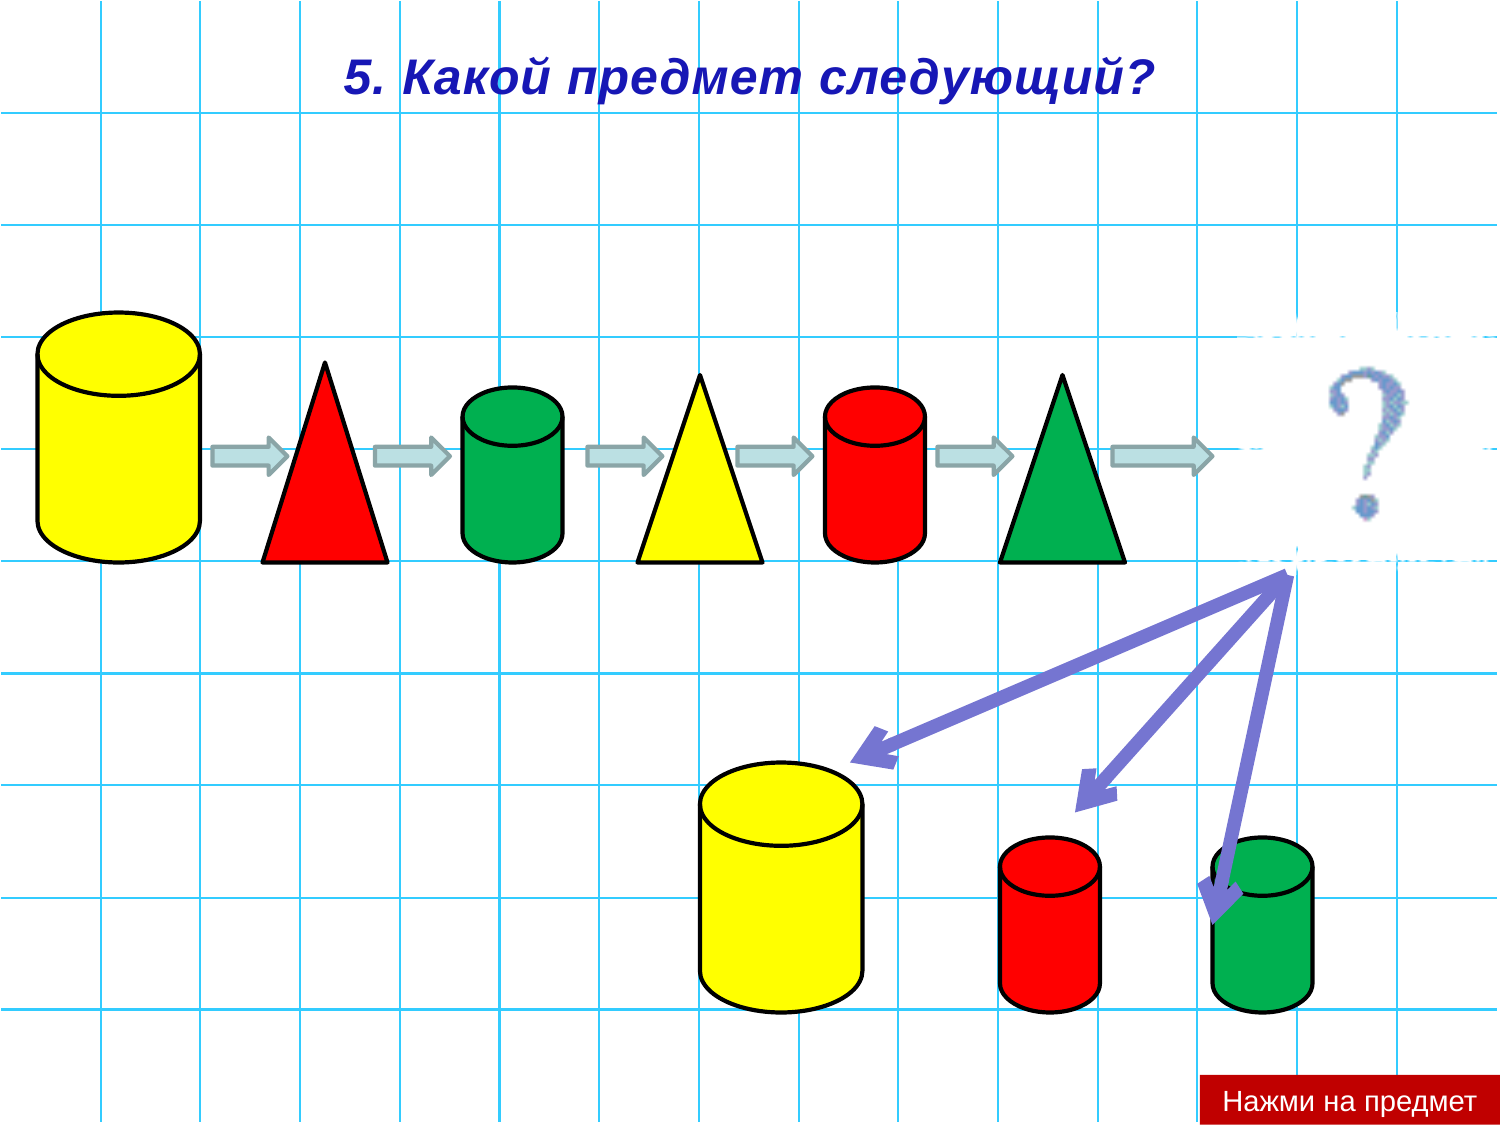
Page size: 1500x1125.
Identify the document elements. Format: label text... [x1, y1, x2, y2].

text_box [822, 385, 928, 565]
text_box [210, 435, 290, 477]
text_box 5. Какой предмет следующий? [0, 37, 1500, 113]
text_box [697, 760, 865, 1015]
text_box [1062, 587, 1301, 801]
text_box [997, 835, 1103, 1015]
text_box [372, 435, 453, 477]
text_box [1210, 835, 1315, 1015]
text_box [735, 435, 815, 477]
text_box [1143, 693, 1407, 719]
text_box [997, 372, 1127, 565]
picture [1237, 312, 1500, 576]
text_box [1110, 435, 1215, 477]
text_box [585, 435, 665, 477]
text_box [849, 574, 1288, 763]
text_box [35, 310, 203, 565]
text_box [935, 435, 1015, 477]
text_box [460, 385, 565, 565]
text_box [260, 360, 390, 565]
text_box [635, 372, 765, 565]
text_box Нажми на предмет [1199, 1074, 1500, 1125]
